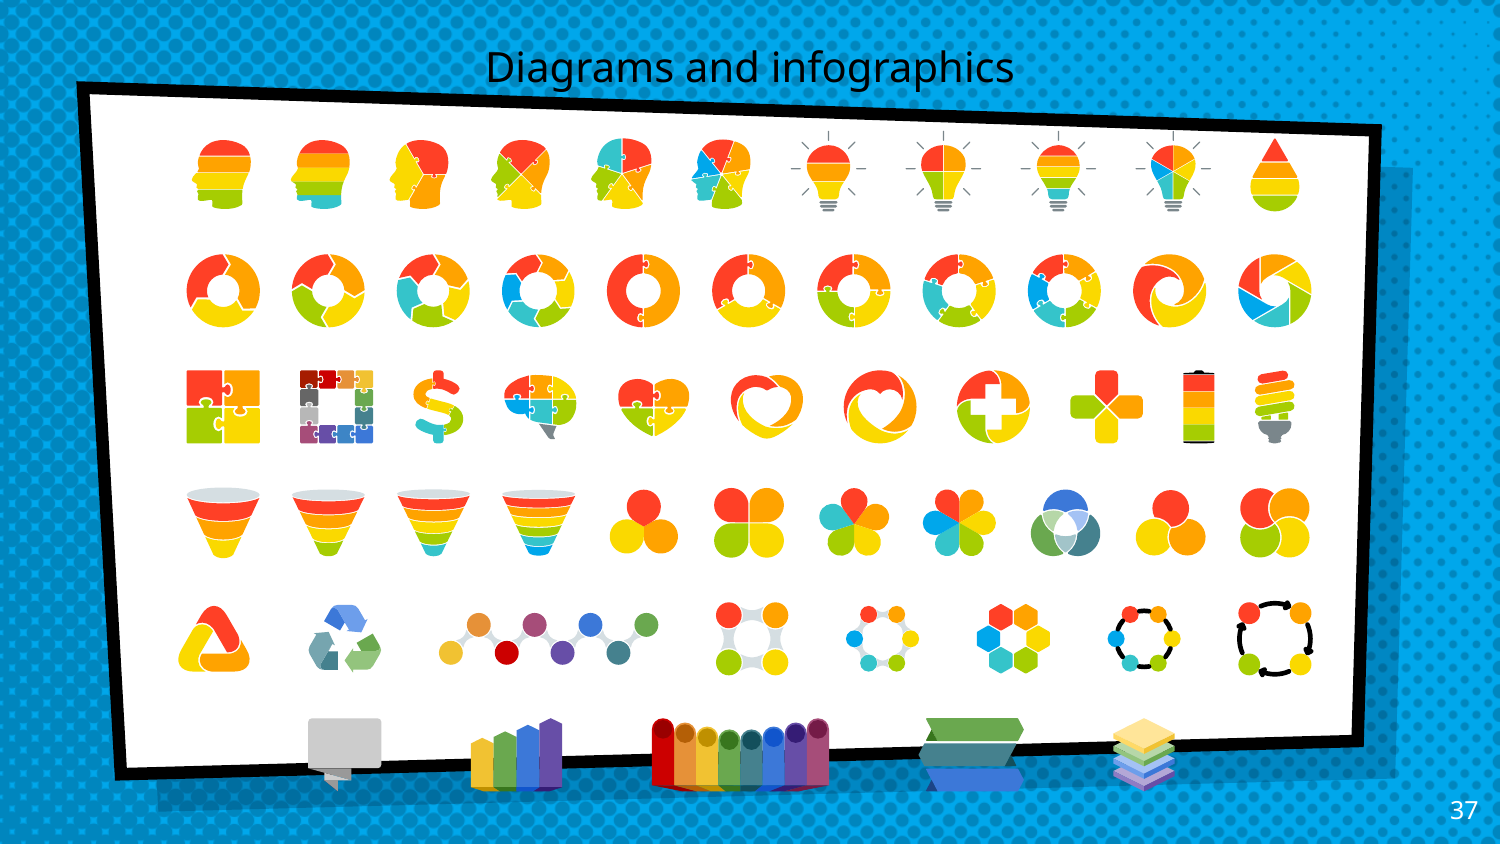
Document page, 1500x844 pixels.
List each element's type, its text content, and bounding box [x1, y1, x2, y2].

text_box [501, 253, 576, 328]
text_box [438, 612, 659, 665]
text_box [922, 254, 996, 328]
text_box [389, 137, 452, 212]
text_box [291, 254, 365, 328]
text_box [1020, 130, 1097, 212]
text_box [291, 489, 366, 557]
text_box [501, 489, 576, 556]
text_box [396, 254, 470, 328]
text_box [1238, 253, 1312, 328]
slide_number ‹#› [1403, 779, 1494, 844]
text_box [1250, 137, 1300, 212]
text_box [918, 717, 1025, 792]
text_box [503, 374, 577, 440]
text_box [606, 489, 681, 557]
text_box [308, 604, 382, 673]
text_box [490, 137, 552, 212]
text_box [177, 605, 251, 672]
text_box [976, 603, 1051, 674]
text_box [1238, 601, 1312, 676]
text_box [1183, 370, 1215, 444]
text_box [1027, 254, 1102, 328]
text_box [712, 485, 786, 560]
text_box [905, 130, 982, 212]
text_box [690, 137, 752, 212]
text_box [817, 487, 891, 558]
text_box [590, 137, 653, 212]
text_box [817, 253, 891, 328]
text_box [1254, 369, 1296, 444]
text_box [651, 717, 830, 792]
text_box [1107, 605, 1181, 672]
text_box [1070, 370, 1144, 444]
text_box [845, 605, 920, 672]
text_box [922, 487, 997, 559]
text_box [790, 130, 867, 212]
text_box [186, 370, 260, 444]
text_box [186, 254, 261, 328]
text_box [843, 370, 917, 444]
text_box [1238, 487, 1312, 558]
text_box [470, 717, 563, 792]
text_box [606, 254, 681, 328]
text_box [290, 137, 351, 212]
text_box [307, 718, 382, 792]
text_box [299, 370, 374, 444]
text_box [1132, 254, 1207, 328]
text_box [956, 370, 1031, 444]
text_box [191, 137, 252, 212]
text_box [1027, 489, 1102, 557]
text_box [1132, 489, 1207, 556]
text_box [413, 370, 464, 444]
title Diagrams and infographics [140, 40, 1360, 106]
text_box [1135, 130, 1212, 212]
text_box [730, 374, 804, 439]
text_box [186, 487, 260, 559]
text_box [396, 489, 471, 557]
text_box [711, 253, 786, 328]
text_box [1113, 717, 1175, 792]
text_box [616, 377, 691, 437]
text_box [715, 601, 789, 676]
